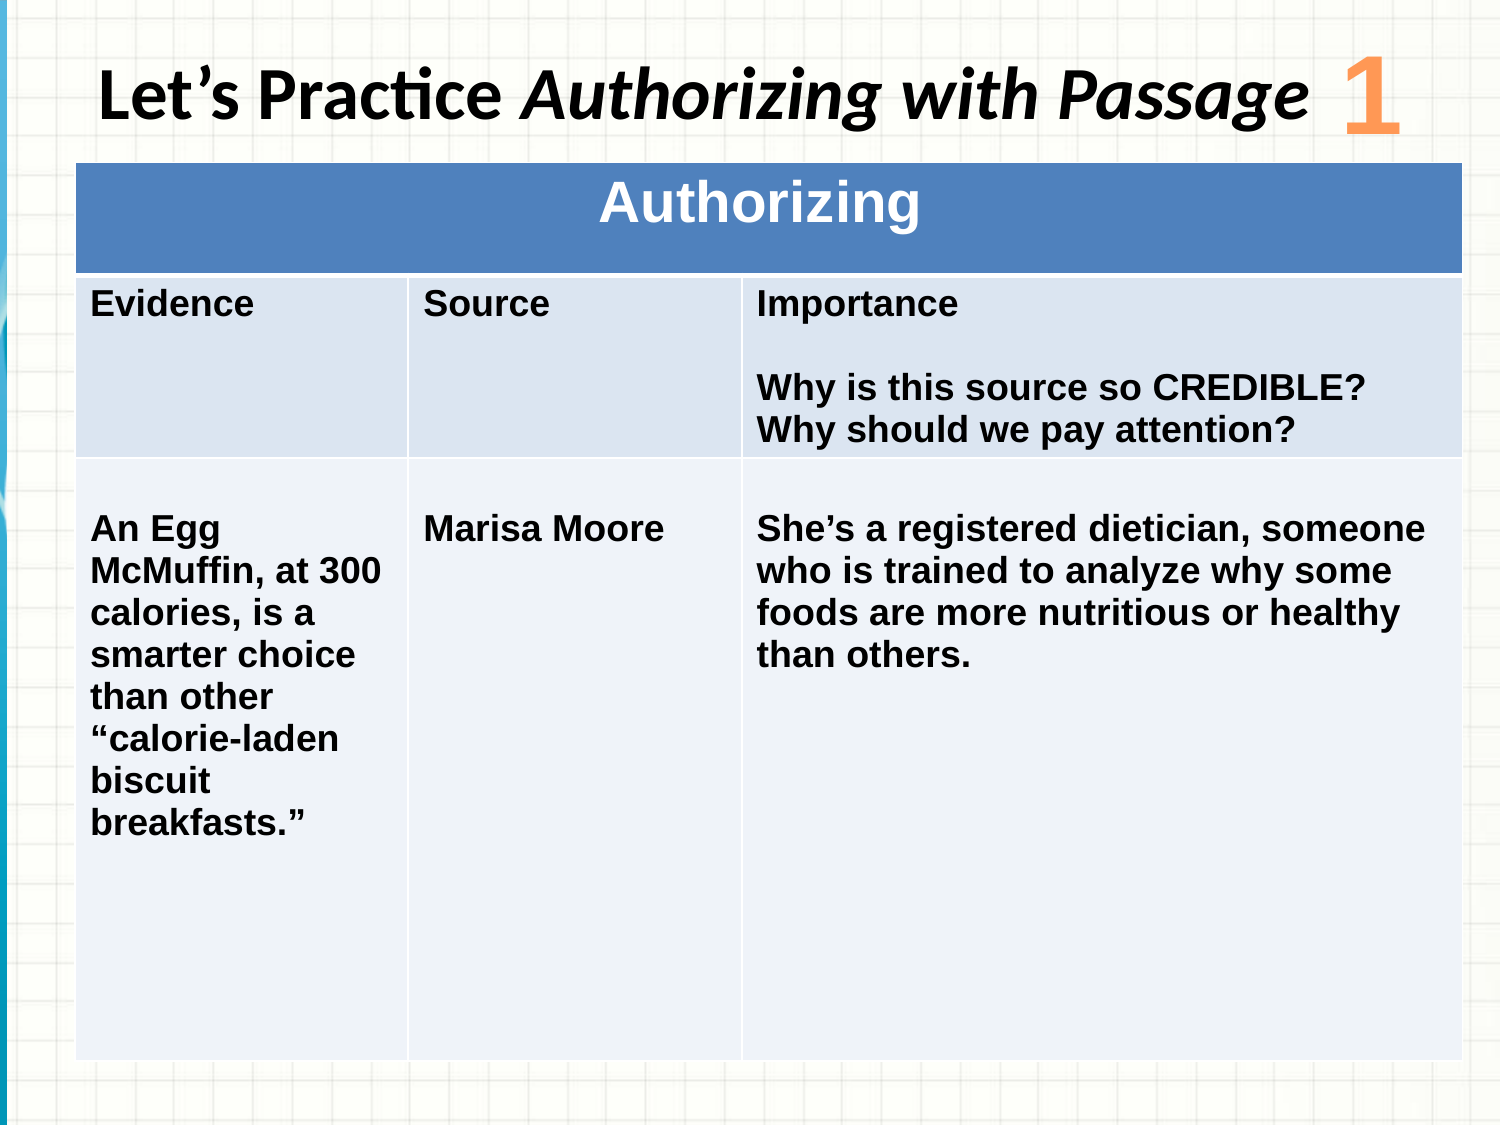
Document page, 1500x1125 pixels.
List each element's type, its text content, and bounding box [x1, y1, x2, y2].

table_cell Importance Why is this source so CREDIBLE? Why should we pay attention? [743, 278, 1462, 457]
table_cell An Egg McMuffin, at 300 calories, is a smarter choice than other “calorie-laden biscuit breakfasts.” [76, 459, 407, 1060]
picture [0, 0, 1500, 1125]
table_header Authorizing [76, 163, 1462, 273]
table_cell Evidence [76, 278, 407, 457]
text_box Let’s Practice Authorizing with Passage [84, 37, 1325, 143]
table_cell Marisa Moore [409, 459, 741, 1060]
table_cell Source [409, 278, 741, 457]
table_cell She’s a registered dietician, someone who is trained to analyze why some foods are more nutritious or healthy than others. [743, 459, 1462, 1060]
text_box 1 [1325, 14, 1418, 165]
